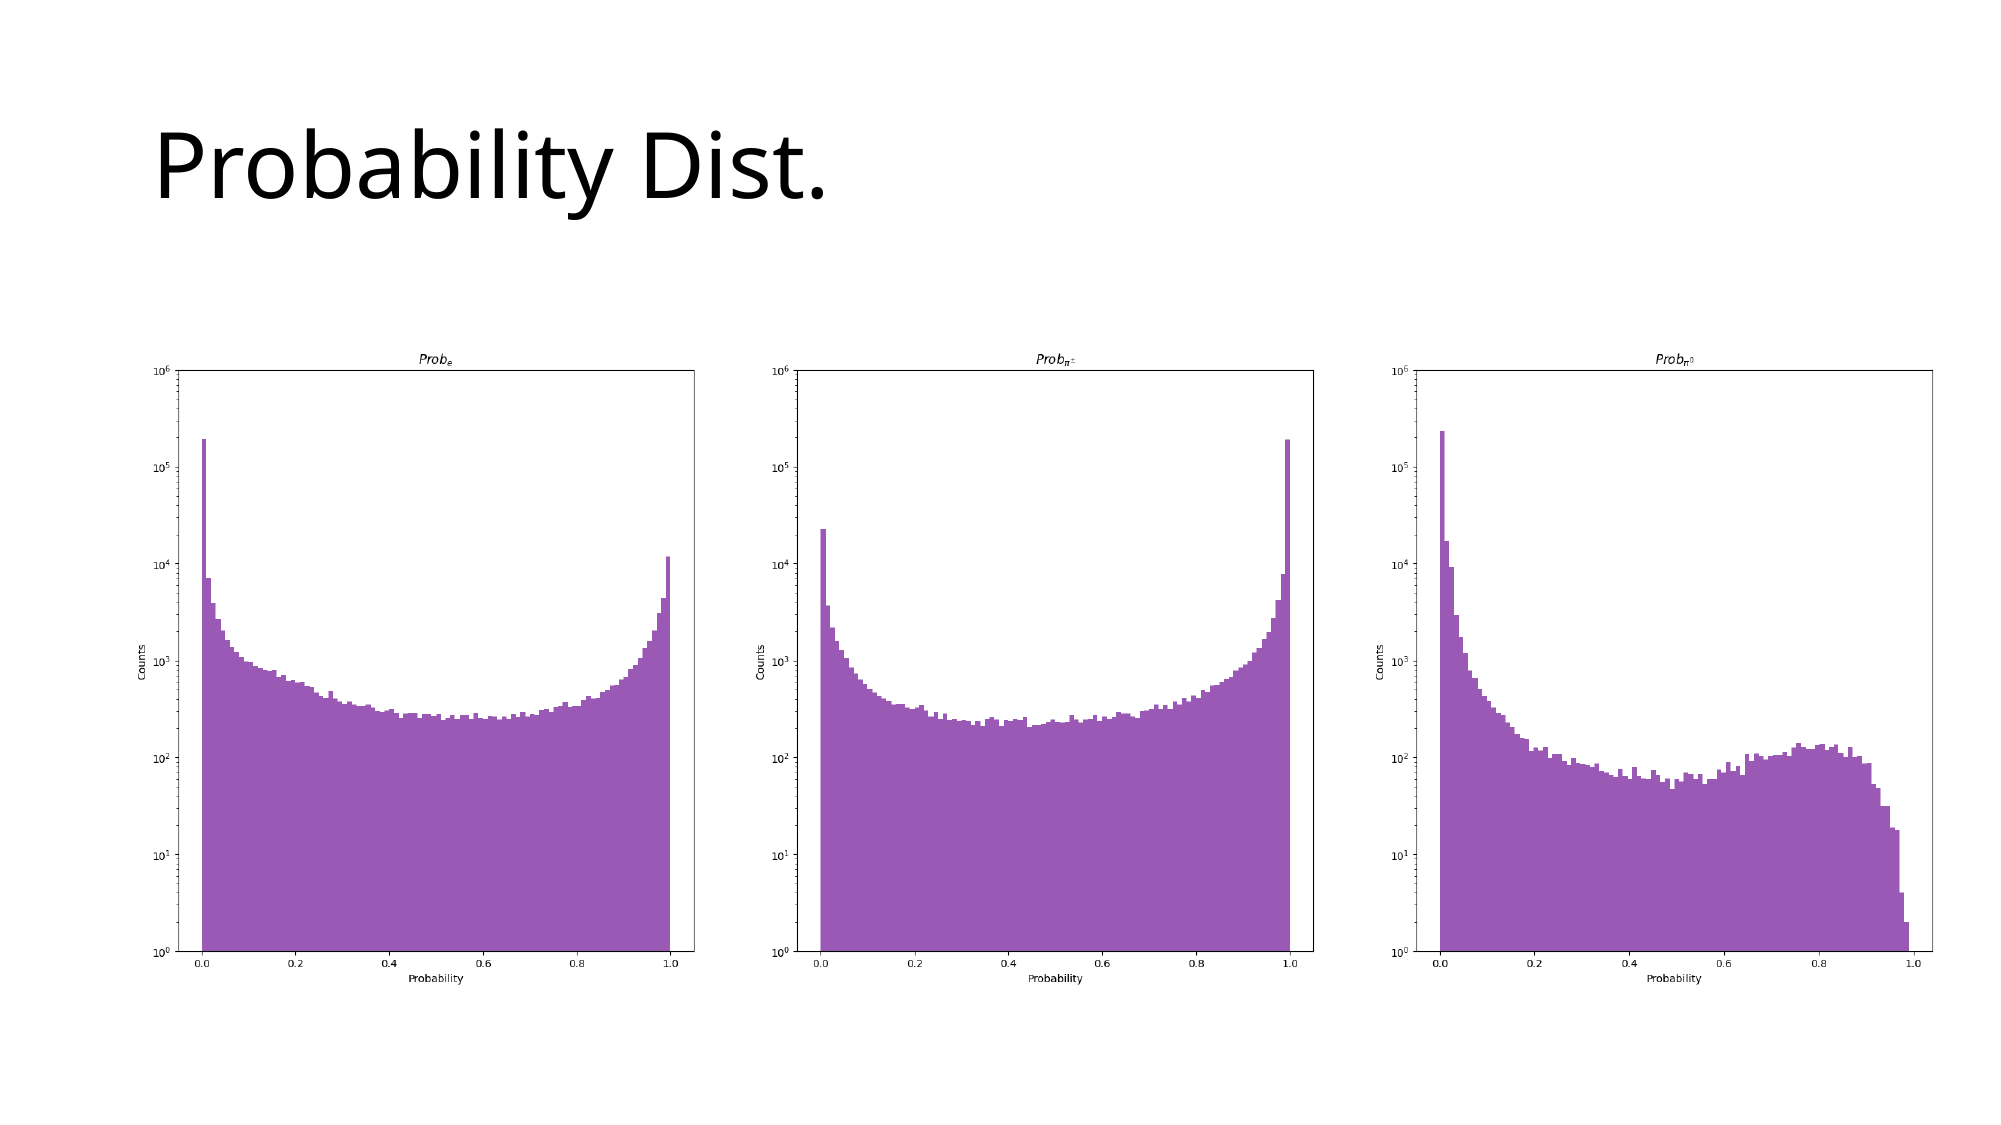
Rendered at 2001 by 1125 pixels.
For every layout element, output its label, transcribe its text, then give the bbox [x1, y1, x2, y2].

title Probability Dist. [137, 59, 1863, 278]
picture [128, 343, 1940, 992]
